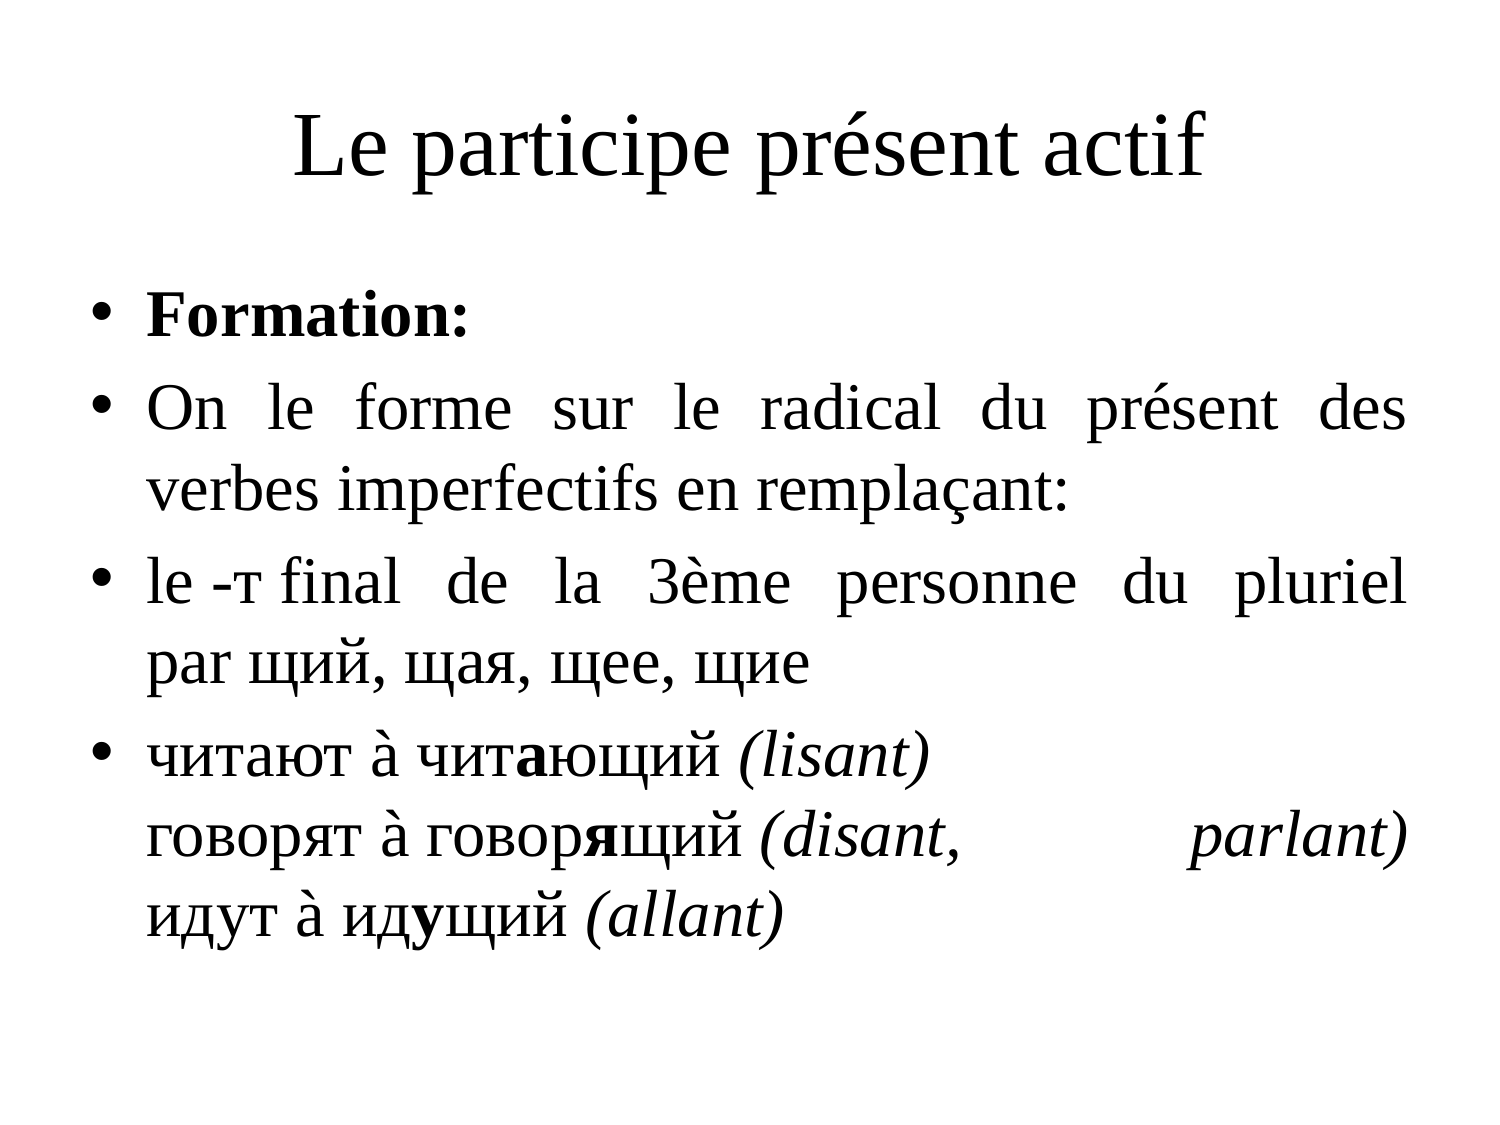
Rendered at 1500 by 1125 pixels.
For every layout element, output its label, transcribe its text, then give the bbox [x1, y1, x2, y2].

list Formation: On le forme sur le radical du présent des verbes imperfectifs en remplaçant: le -т final de la 3ème personne du pluriel par щий, щая, щее, щие читают à читающий (lisant) говорят à говорящий (disant, parlant) идут à идущий (allant) [75, 262, 1425, 1005]
title Le participe présent actif [75, 45, 1425, 233]
